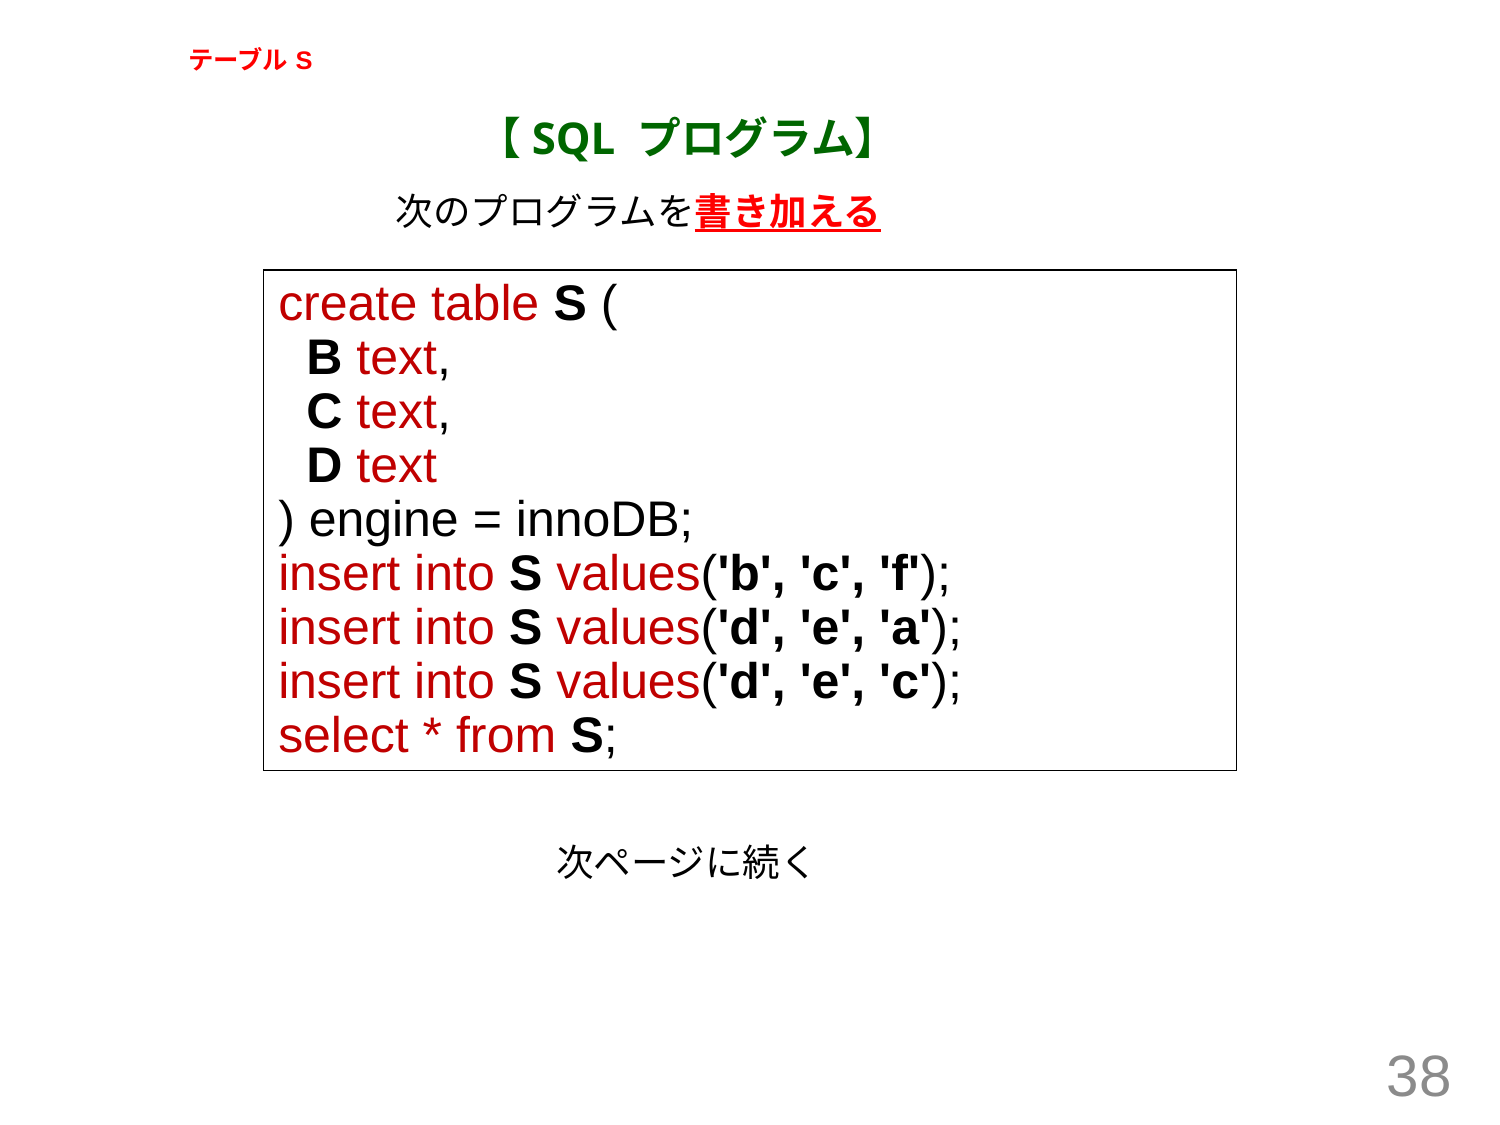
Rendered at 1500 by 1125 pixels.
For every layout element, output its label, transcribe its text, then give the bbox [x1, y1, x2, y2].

text_box 次のプログラムを書き加える [380, 180, 896, 241]
text_box create table S ( B text, C text, D text ) engine = innoDB; insert into S values('b', 'c', 'f'); insert into S values('d', 'e', 'a'); insert into S values('d', 'e', 'c'); select * from S; [263, 269, 1237, 771]
text_box 次ページに続く [541, 832, 833, 892]
slide_number 38 [1129, 1042, 1467, 1103]
title テーブル S [173, 39, 1268, 83]
text_box 【SQL プログラム】 [462, 103, 914, 171]
